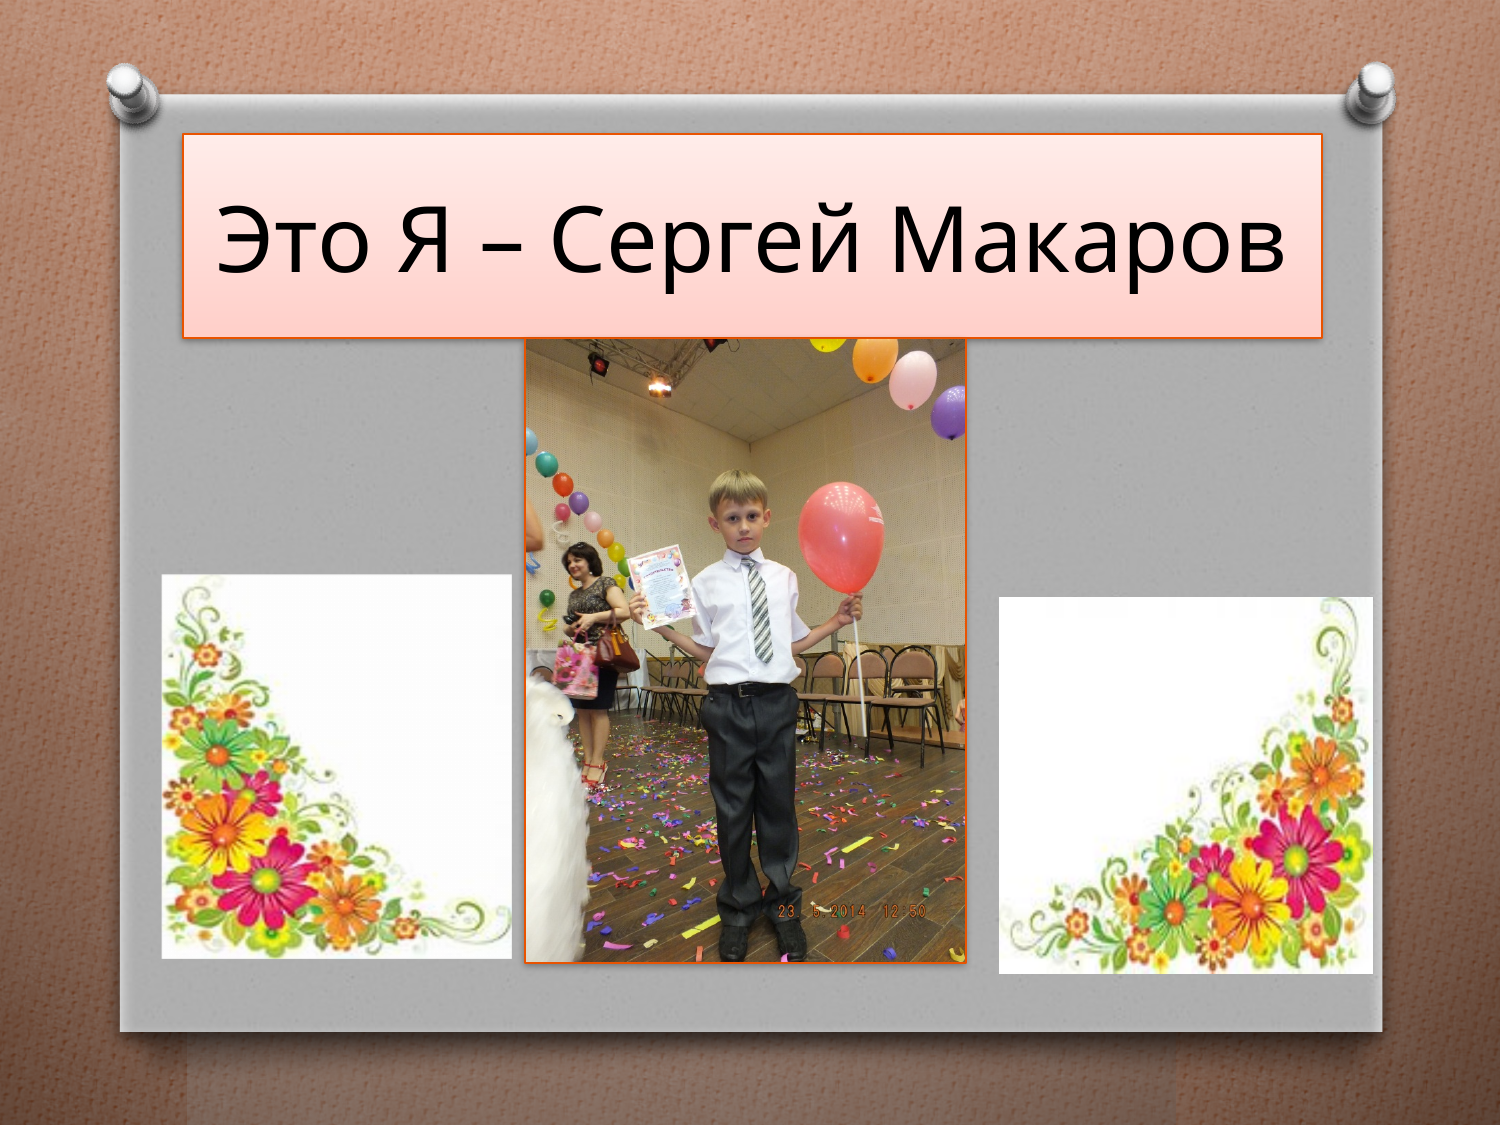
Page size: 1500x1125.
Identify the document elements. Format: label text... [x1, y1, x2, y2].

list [525, 339, 966, 963]
picture [998, 597, 1373, 975]
picture [75, 29, 198, 153]
picture [1317, 35, 1439, 156]
title Это Я – Сергей Макаров [182, 133, 1323, 339]
picture [143, 575, 529, 958]
